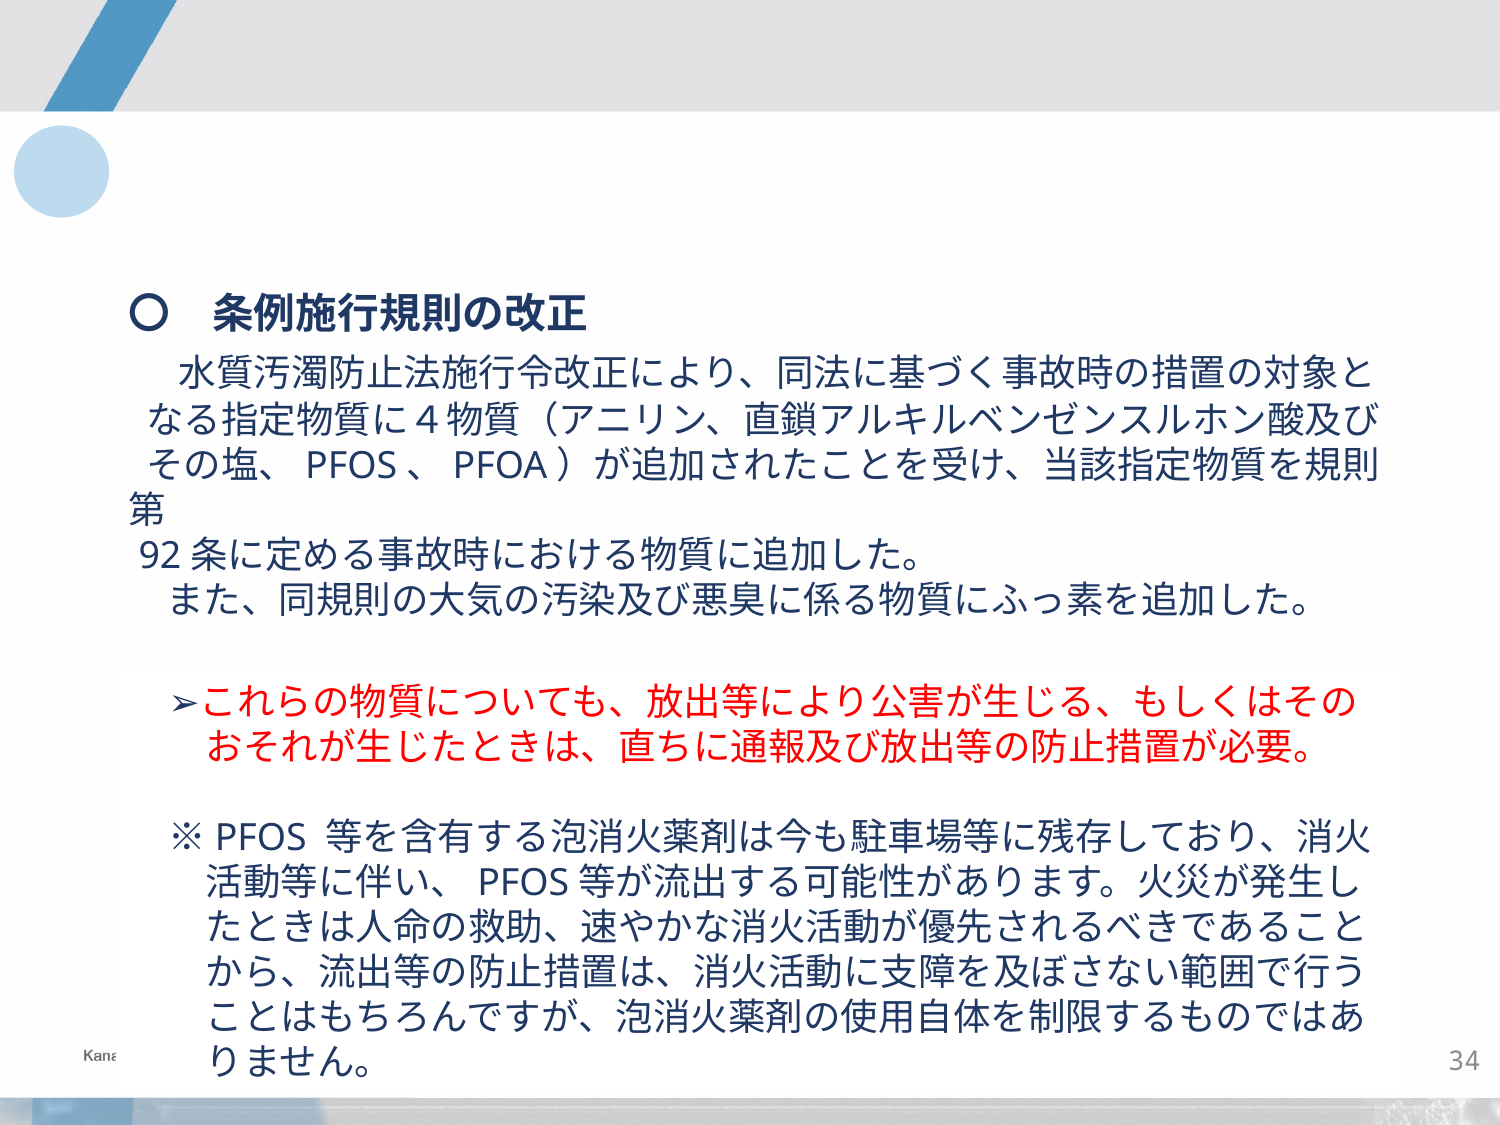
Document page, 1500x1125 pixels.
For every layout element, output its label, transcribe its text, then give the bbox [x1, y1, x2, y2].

text_box 〇 条例施行規則の改正 水質汚濁防止法施行令改正により、同法に基づく事故時の措置の対象と なる指定物質に４物質（アニリン、直鎖アルキルベンゼンスルホン酸及び その塩、PFOS、PFOA）が追加されたことを受け、当該指定物質を規則第 92条に定める事故時における物質に追加した。 また、同規則の大気の汚染及び悪臭に係る物質にふっ素を追加した。 [114, 278, 1422, 629]
text_box ➢これらの物質についても、放出等により公害が生じる、もしくはその おそれが生じたときは、直ちに通報及び放出等の防止措置が必要。 ※PFOS 等を含有する泡消火薬剤は今も駐車場等に残存しており、消火 活動等に伴い、PFOS等が流出する可能性があります。火災が発生し たときは人命の救助、速やかな消火活動が優先されるべきであること から、流出等の防止措置は、消火活動に支障を及ぼさない範囲で行う ことはもちろんですが、泡消火薬剤の使用自体を制限するものではあ りません。 [116, 670, 1403, 1091]
text_box [12, 124, 111, 219]
picture [0, 0, 1500, 1125]
slide_number 33 [1158, 1031, 1496, 1092]
